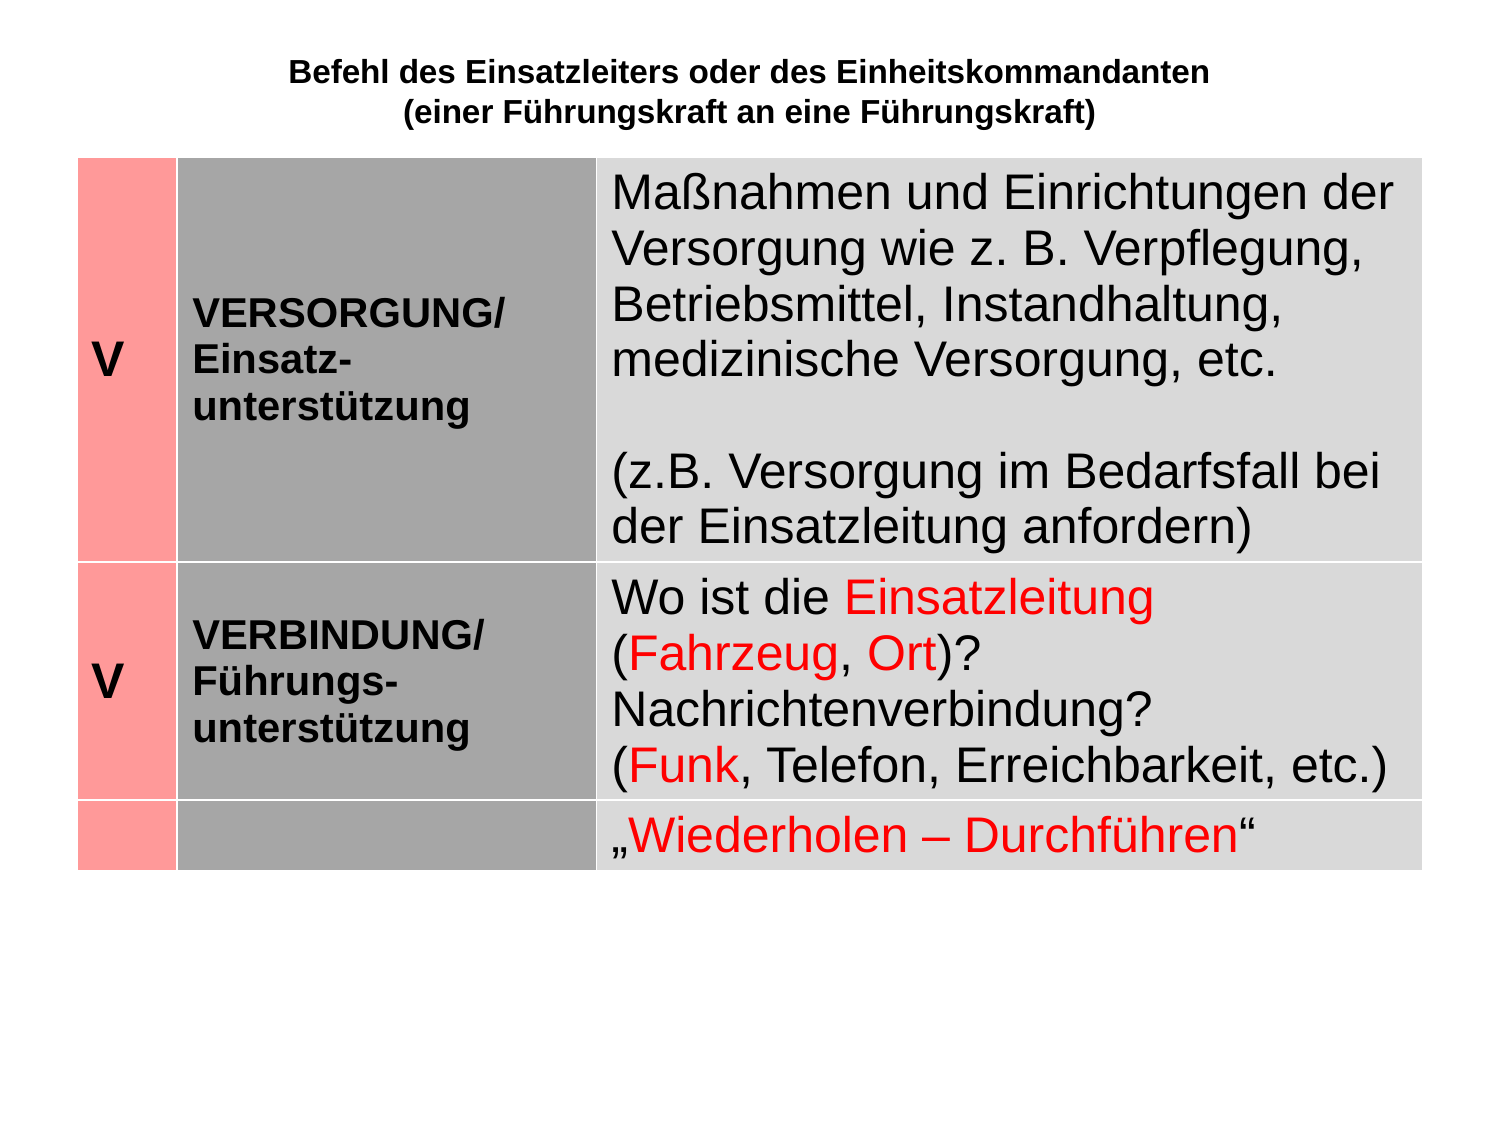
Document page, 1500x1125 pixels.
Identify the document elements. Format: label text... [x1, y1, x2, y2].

table_cell [78, 801, 176, 870]
table_header V [78, 158, 176, 561]
text_box Befehl des Einsatzleiters oder des Einheitskommandanten (einer Führungskraft an eine Führungskraft) [76, 42, 1424, 149]
table_cell [178, 801, 596, 870]
table_header Maßnahmen und Einrichtungen der Versorgung wie z. B. Verpflegung, Betriebsmittel, Instandhaltung, medizinische Versorgung, etc. (z.B. Versorgung im Bedarfsfall bei der Einsatzleitung anfordern) [597, 158, 1422, 561]
table_cell Wo ist die Einsatzleitung (Fahrzeug, Ort)? Nachrichtenverbindung? (Funk, Telefon, Erreichbarkeit, etc.) [597, 563, 1422, 799]
table_cell „Wiederholen – Durchführen“ [597, 801, 1422, 870]
table_cell VERBINDUNG/ Führungs-unterstützung [178, 563, 596, 799]
table_cell V [78, 563, 176, 799]
table_header VERSORGUNG/ Einsatz-unterstützung [178, 158, 596, 561]
